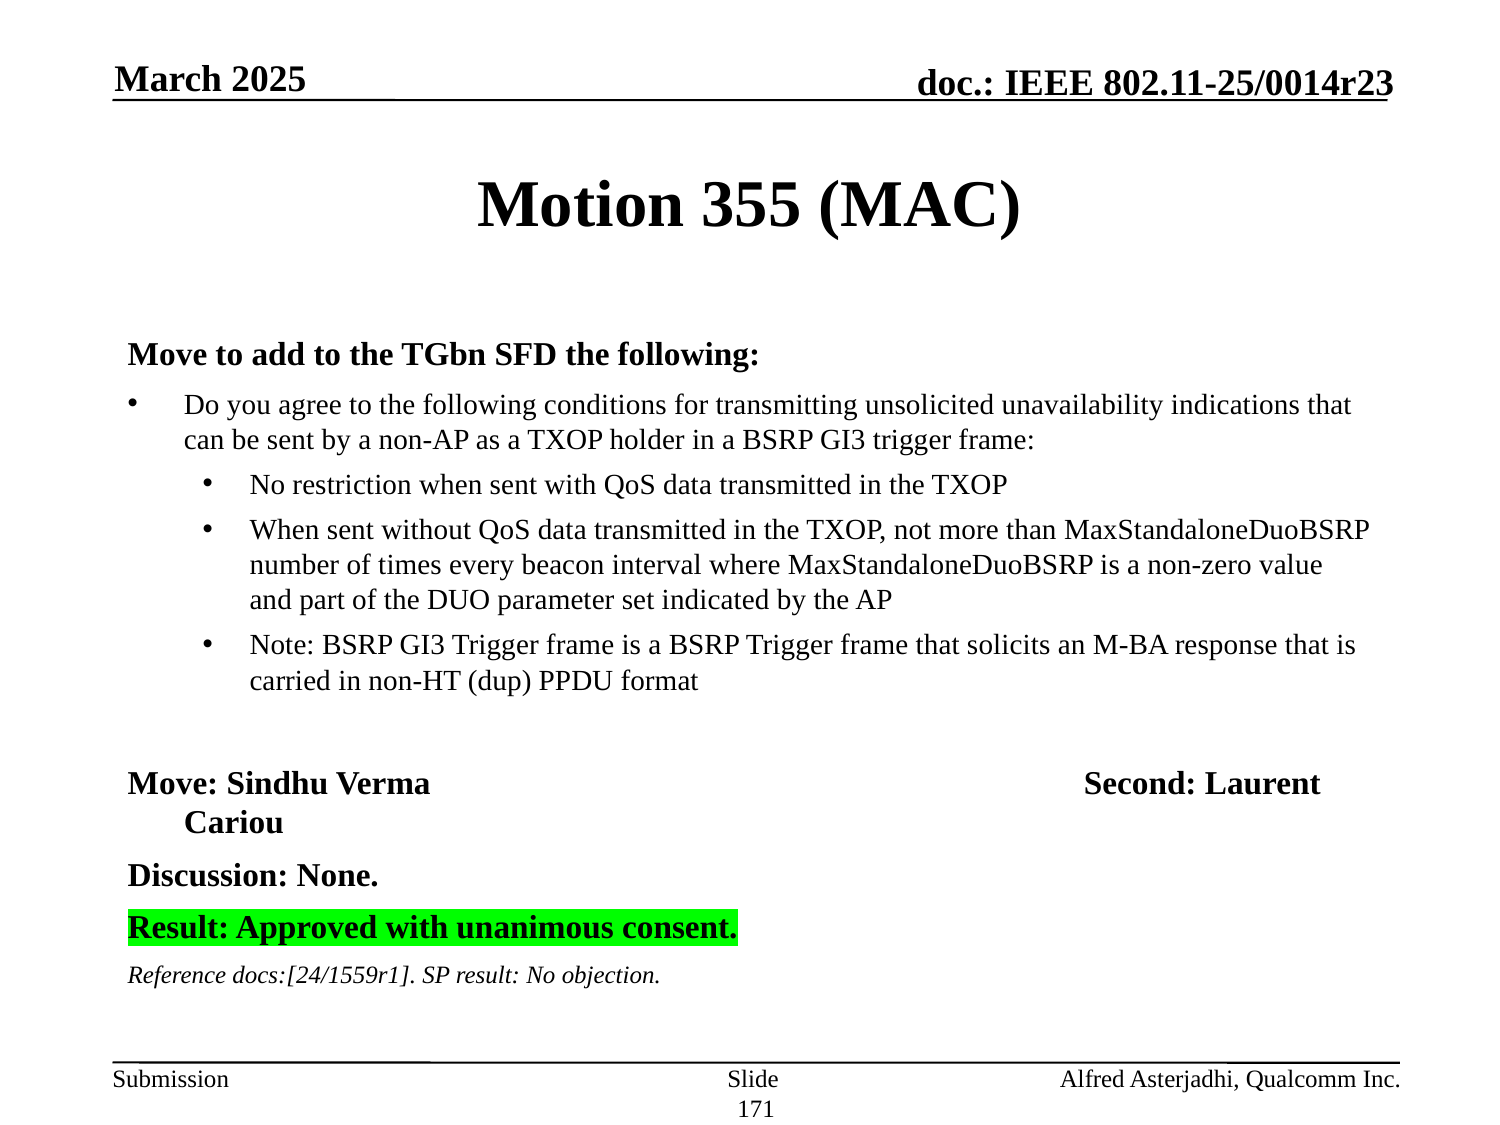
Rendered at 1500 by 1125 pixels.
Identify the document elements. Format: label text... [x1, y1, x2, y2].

footer Alfred Asterjadhi, Qualcomm Inc. [878, 1061, 1402, 1093]
title Motion 355 (MAC) [112, 112, 1388, 288]
list Move to add to the TGbn SFD the following: Do you agree to the following conditions for transmitting unsolicited unavailability indications that can be sent by a non-AP as a TXOP holder in a BSRP GI3 trigger frame: No restriction when sent with QoS data transmitted in the TXOP When sent without QoS data transmitted in the TXOP, not more than MaxStandaloneDuoBSRP number of times every beacon interval where MaxStandaloneDuoBSRP is a non-zero value and part of the DUO parameter set indicated by the AP Note: BSRP GI3 Trigger frame is a BSRP Trigger frame that solicits an M-BA response that is carried in non-HT (dup) PPDU format Move: Sindhu Verma Second: Laurent Cariou Discussion: None. Result: Approved with unanimous consent. Reference docs:[24/1559r1]. SP result: No objection. [112, 324, 1388, 1063]
slide_number Slide 171 [712, 1061, 800, 1123]
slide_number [114, 54, 423, 100]
